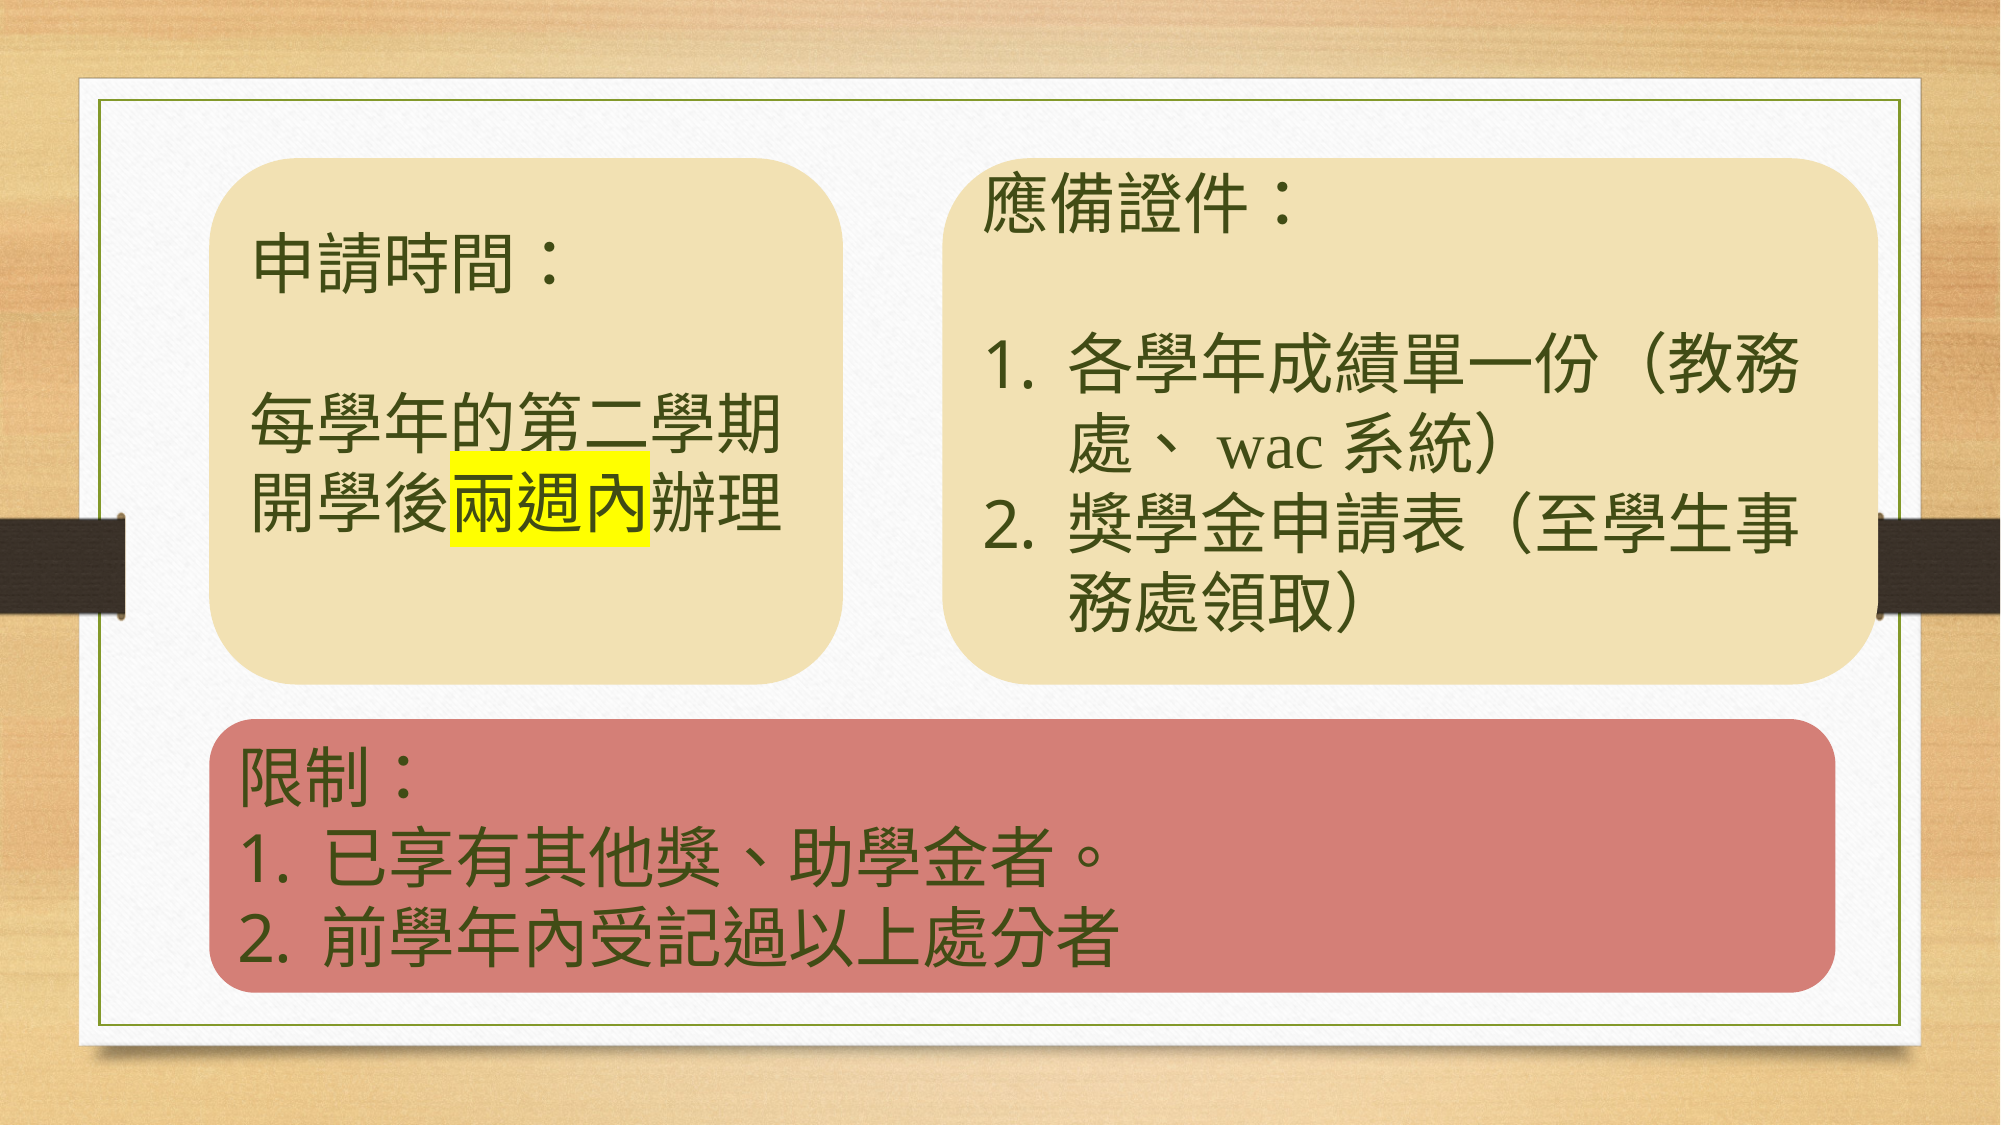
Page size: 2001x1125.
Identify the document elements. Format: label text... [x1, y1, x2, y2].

picture [0, 0, 2001, 1125]
text_box 應備證件： 各學年成績單一份（教務處、wac系統） 獎學金申請表（至學生事務處領取） [941, 156, 1880, 686]
text_box 申請時間： 每學年的第二學期 開學後兩週內辦理 [207, 156, 845, 686]
text_box 限制： 已享有其他獎、助學金者。 前學年內受記過以上處分者 [207, 717, 1837, 995]
